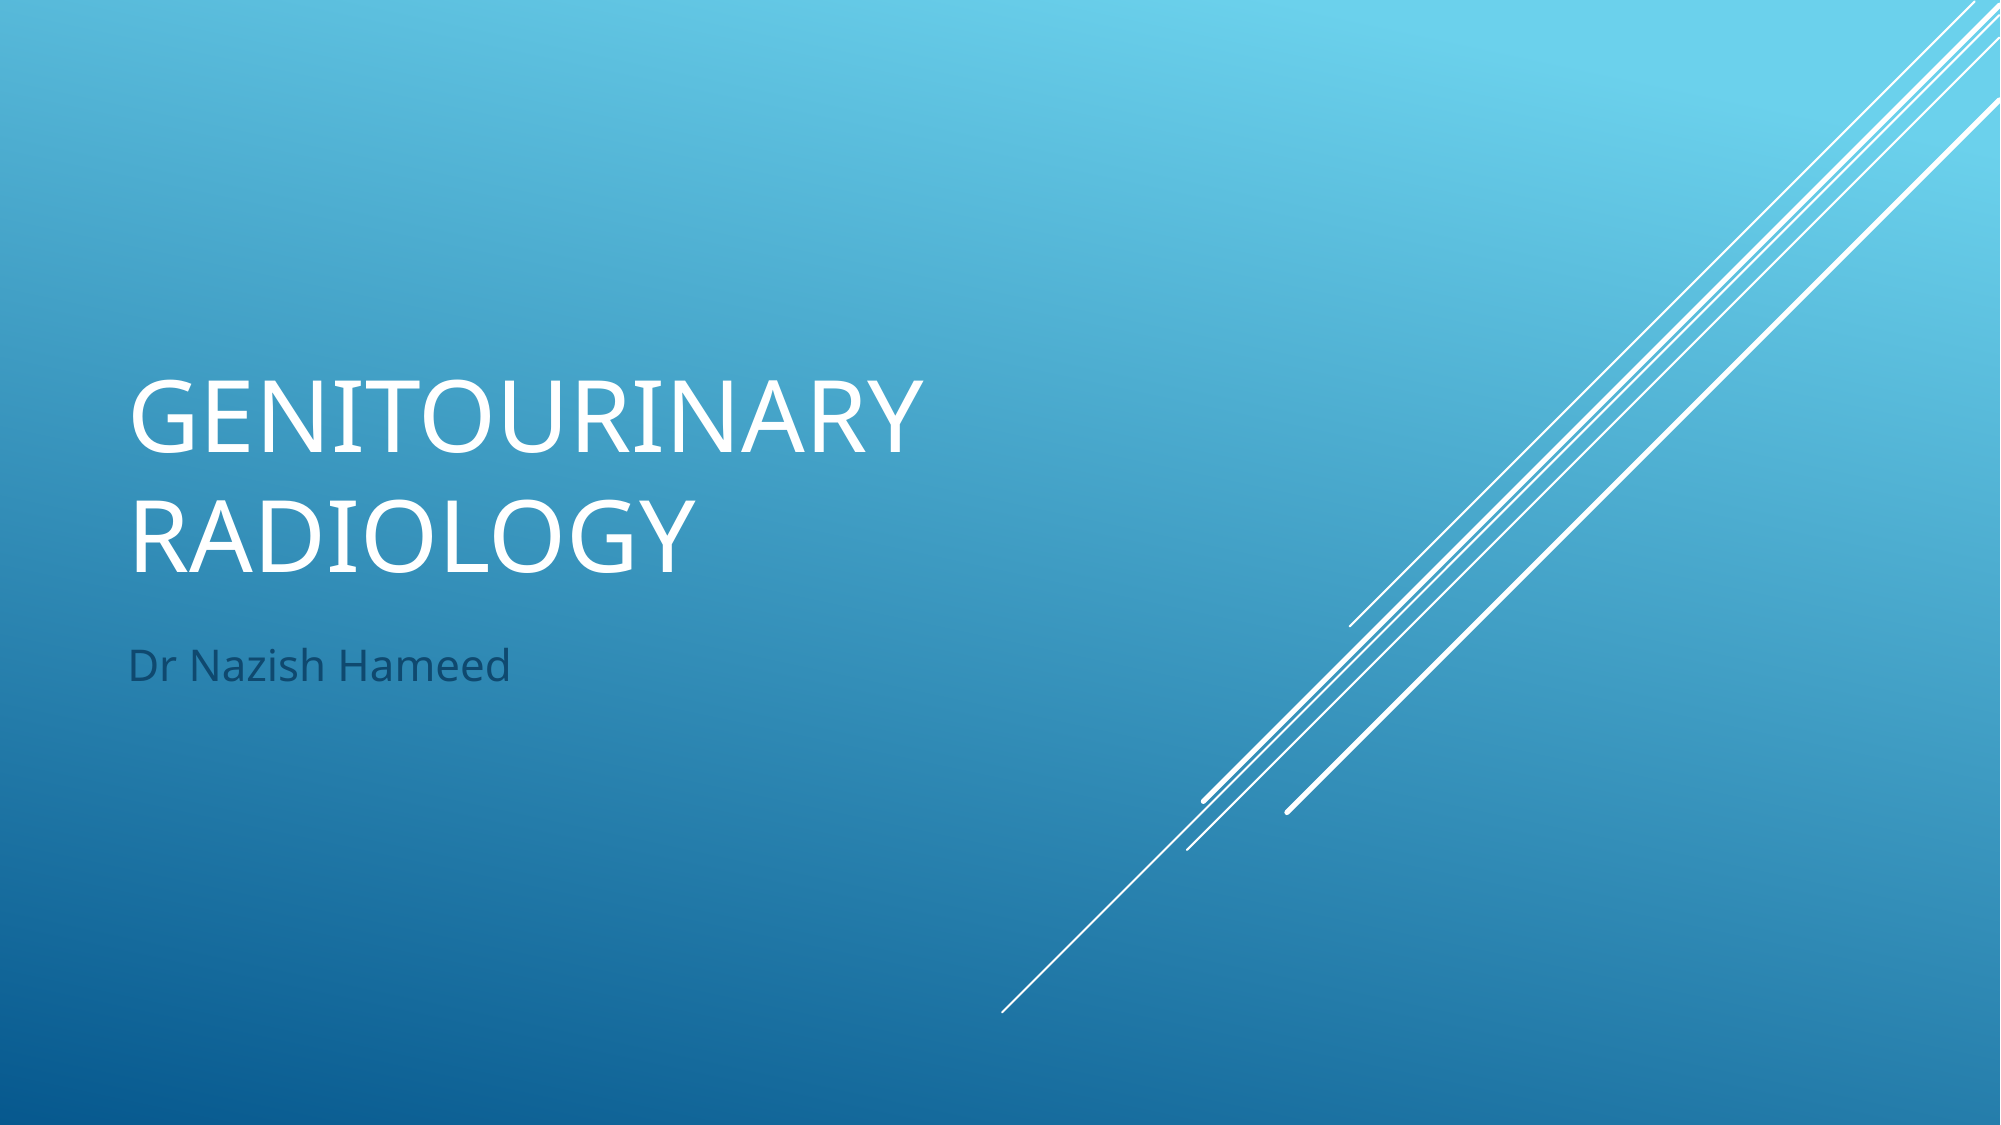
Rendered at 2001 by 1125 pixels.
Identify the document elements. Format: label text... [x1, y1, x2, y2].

title Genitourinary radiology [112, 112, 1425, 600]
subtitle Dr Nazish Hameed [112, 630, 1163, 950]
